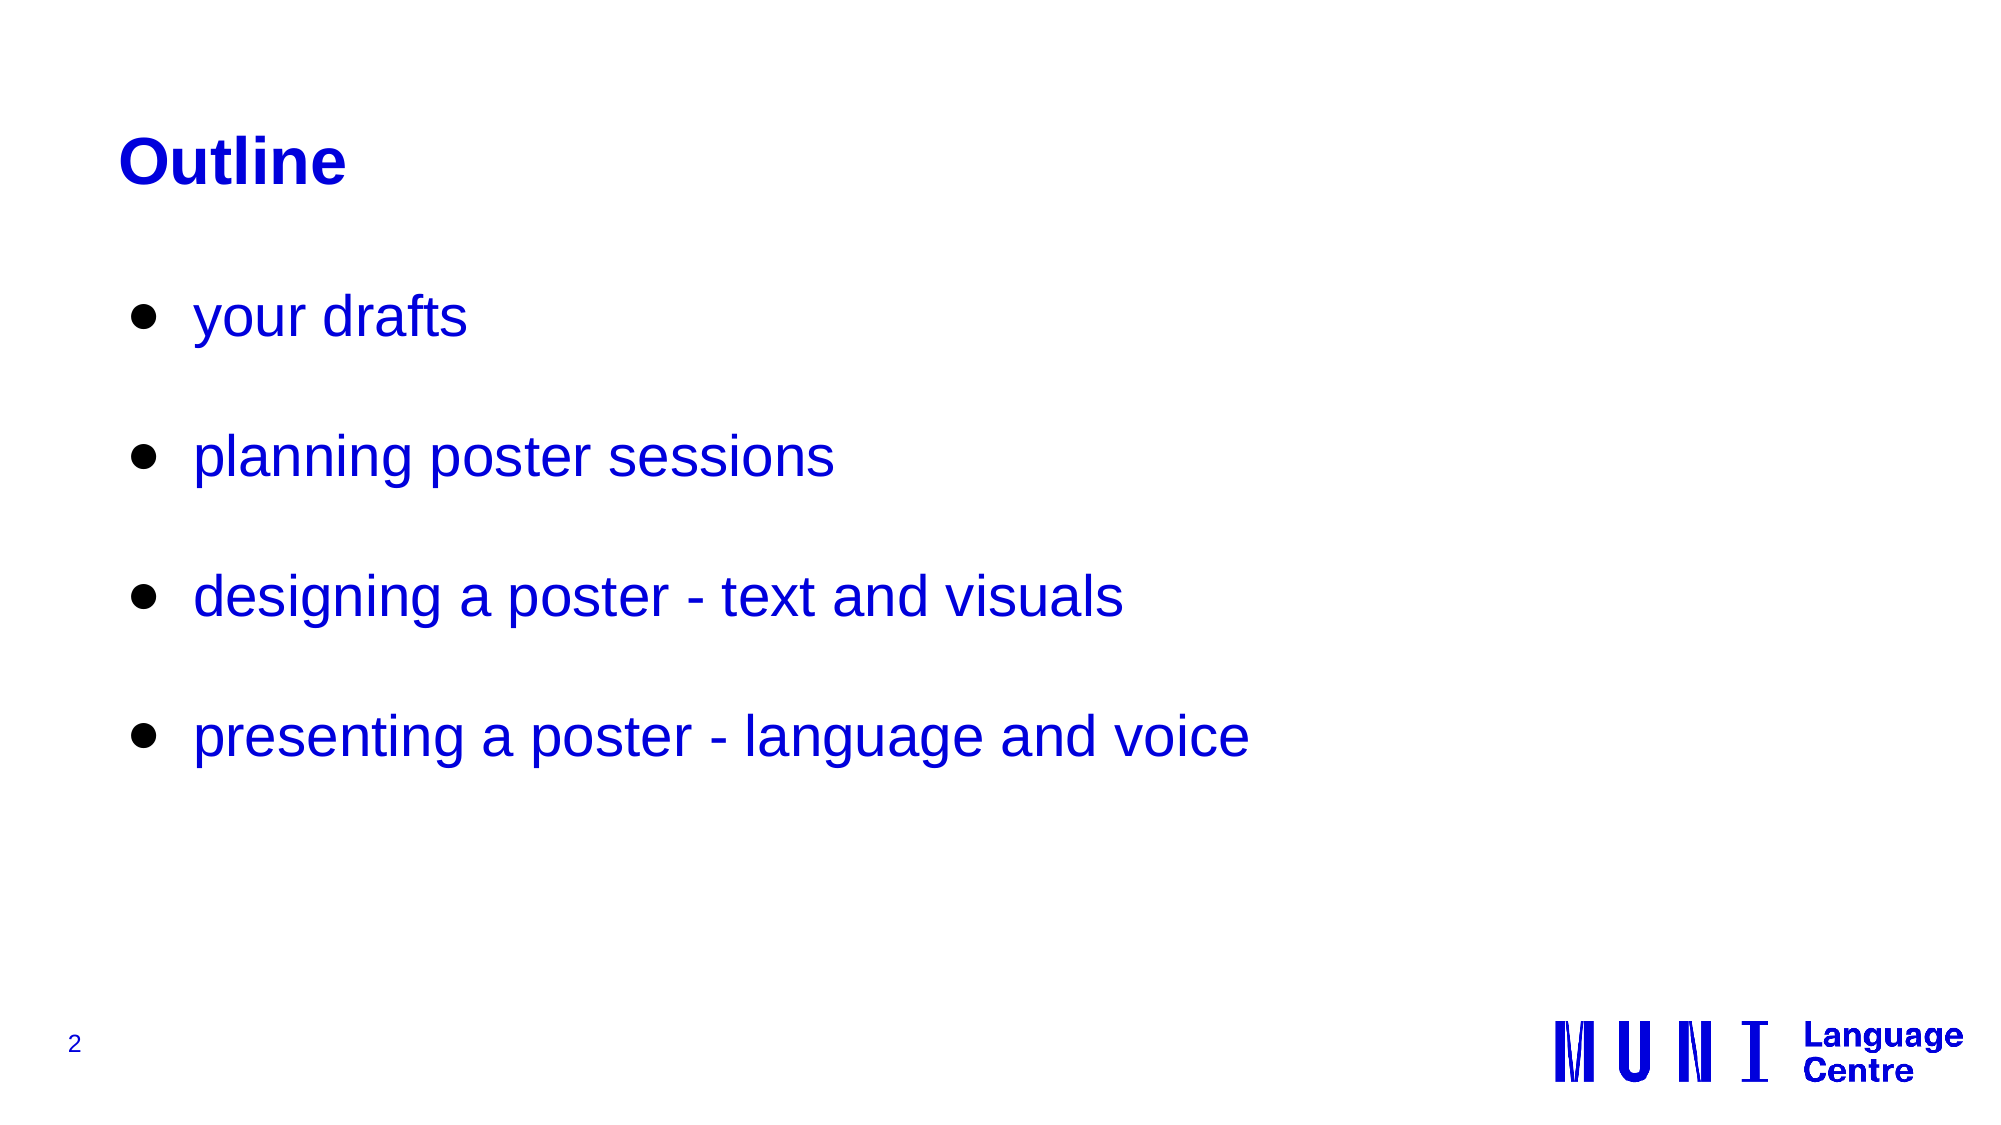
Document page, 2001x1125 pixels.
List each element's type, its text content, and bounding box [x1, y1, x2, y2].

picture [1517, 983, 2000, 1125]
title Outline your drafts planning poster sessions designing a poster - text and visuals presenting a poster - language and voice [118, 118, 1883, 193]
slide_number ‹#› [67, 1021, 110, 1063]
